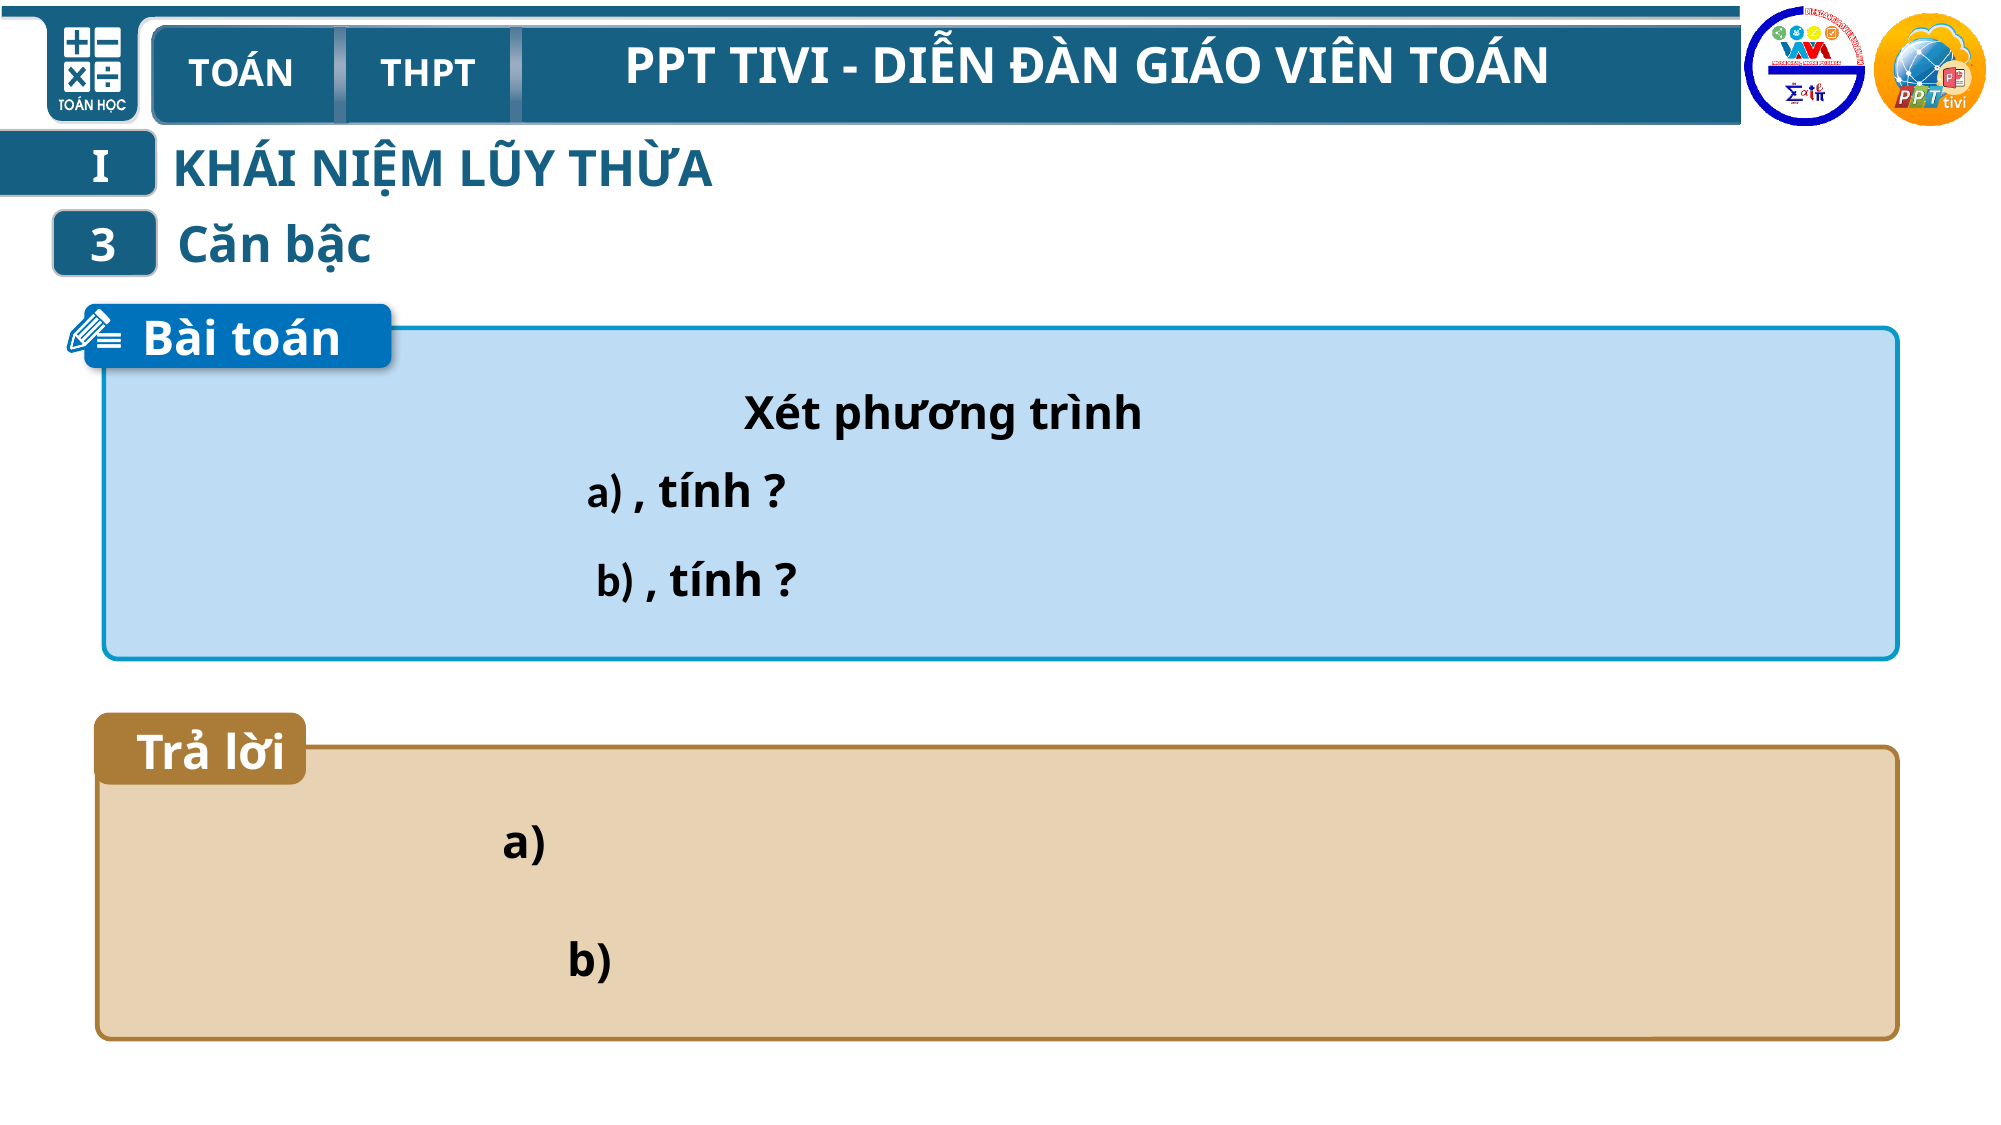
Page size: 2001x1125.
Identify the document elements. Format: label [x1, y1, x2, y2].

picture [1744, 6, 1865, 126]
text_box [97, 714, 1898, 1040]
text_box [52, 205, 738, 282]
text_box [0, 128, 1575, 205]
picture [1873, 12, 1986, 126]
picture [1, 17, 1741, 125]
text_box [66, 300, 1898, 659]
